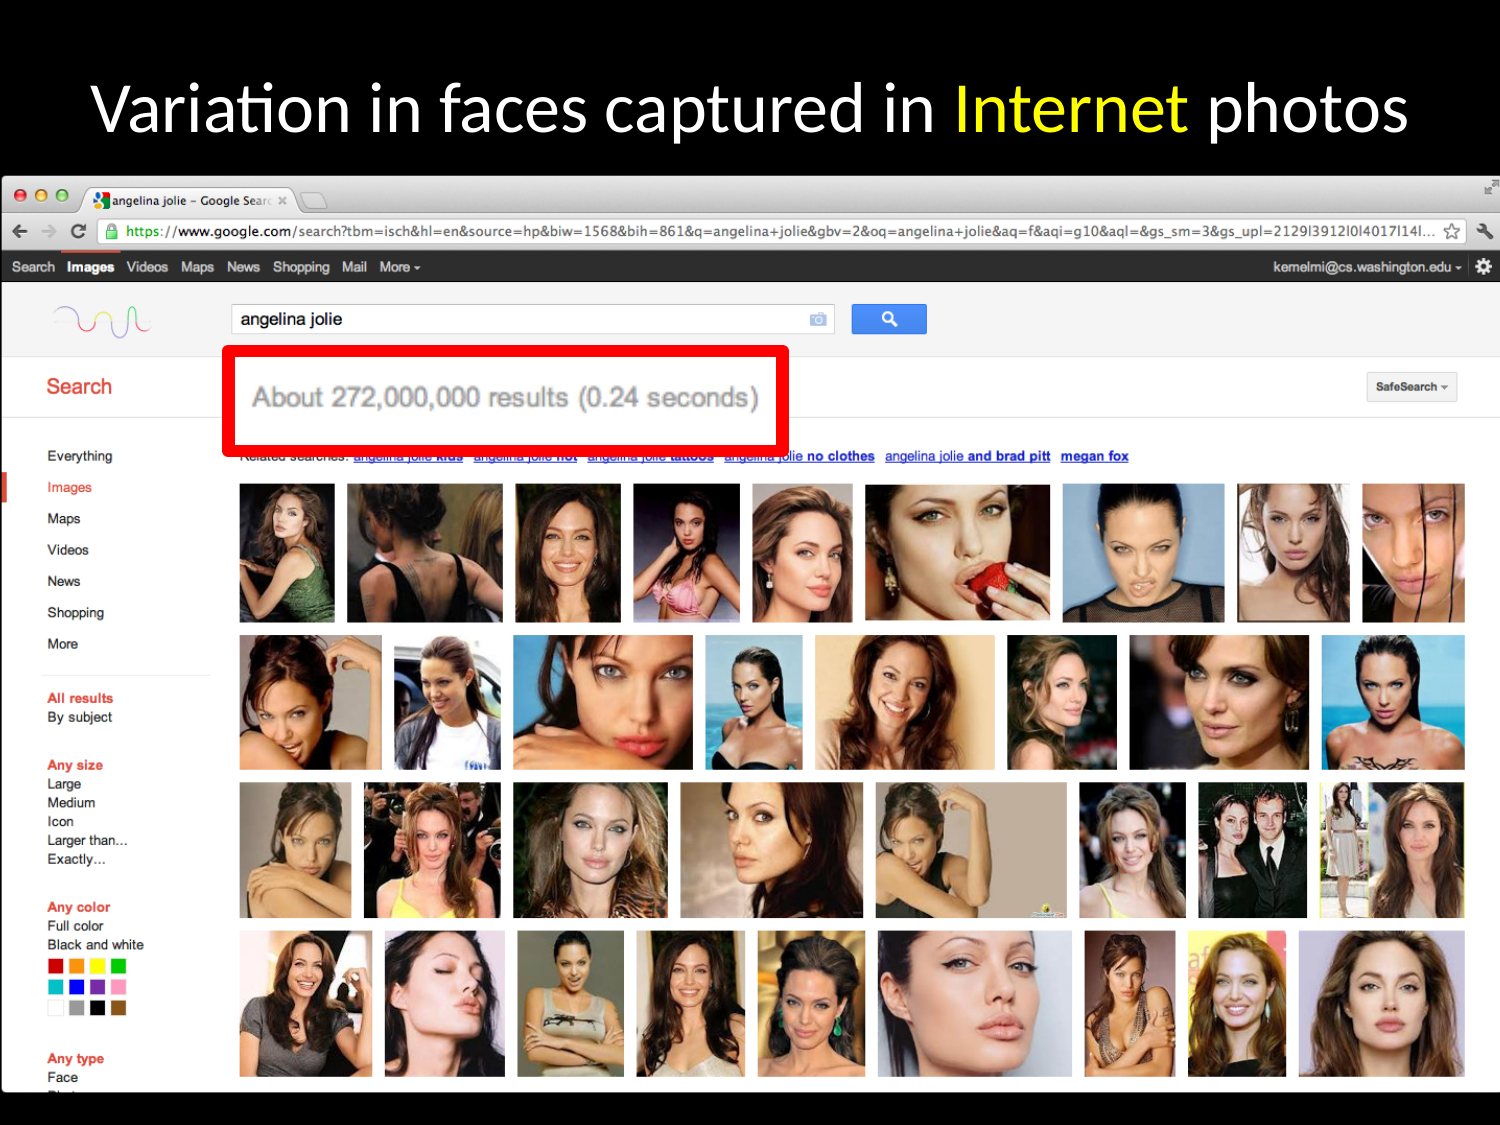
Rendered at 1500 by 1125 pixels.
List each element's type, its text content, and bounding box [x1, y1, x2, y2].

title Variation in faces captured in Internet photos [75, 10, 1425, 137]
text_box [0, 139, 1500, 1125]
